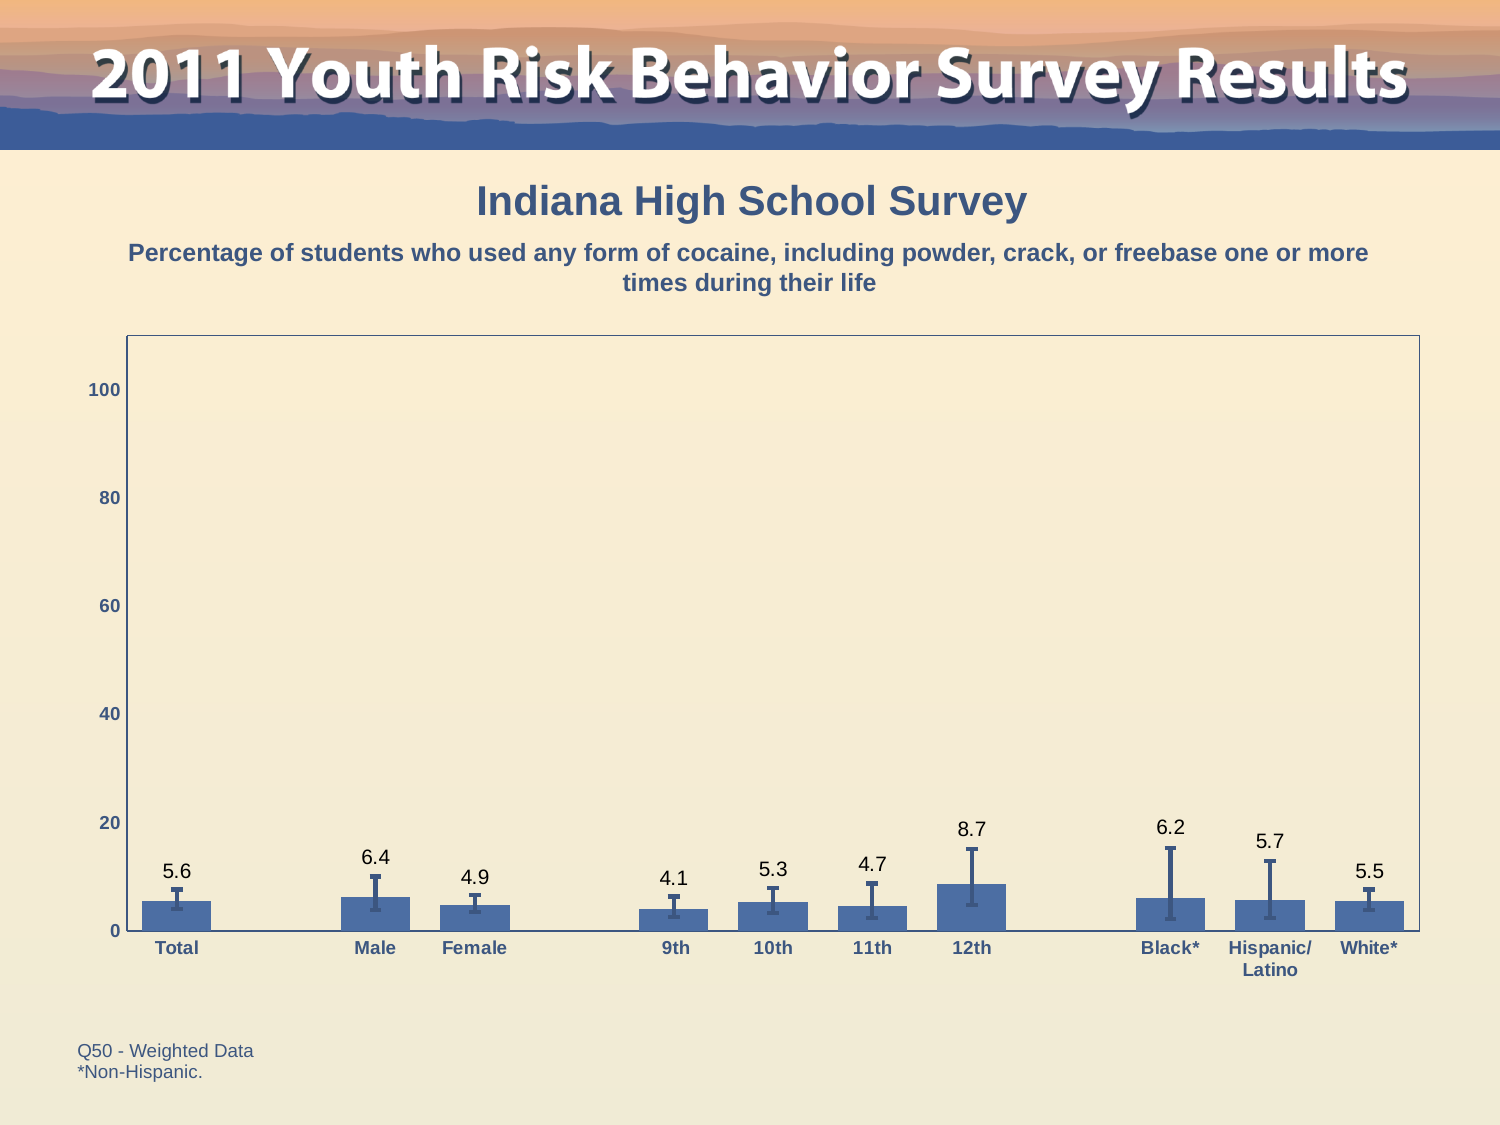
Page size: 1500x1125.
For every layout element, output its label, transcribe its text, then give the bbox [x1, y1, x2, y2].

text_box Percentage of students who used any form of cocaine, including powder, crack, or freebase one or more times during their life [83, 229, 1417, 304]
text_box [62, 1072, 1105, 1111]
text_box *Non-Hispanic. [62, 1052, 1105, 1072]
text_box Indiana High School Survey [2, 166, 1500, 232]
text_box Q50 - Weighted Data [62, 1031, 1105, 1052]
picture [0, 0, 1500, 150]
chart [37, 312, 1451, 1013]
